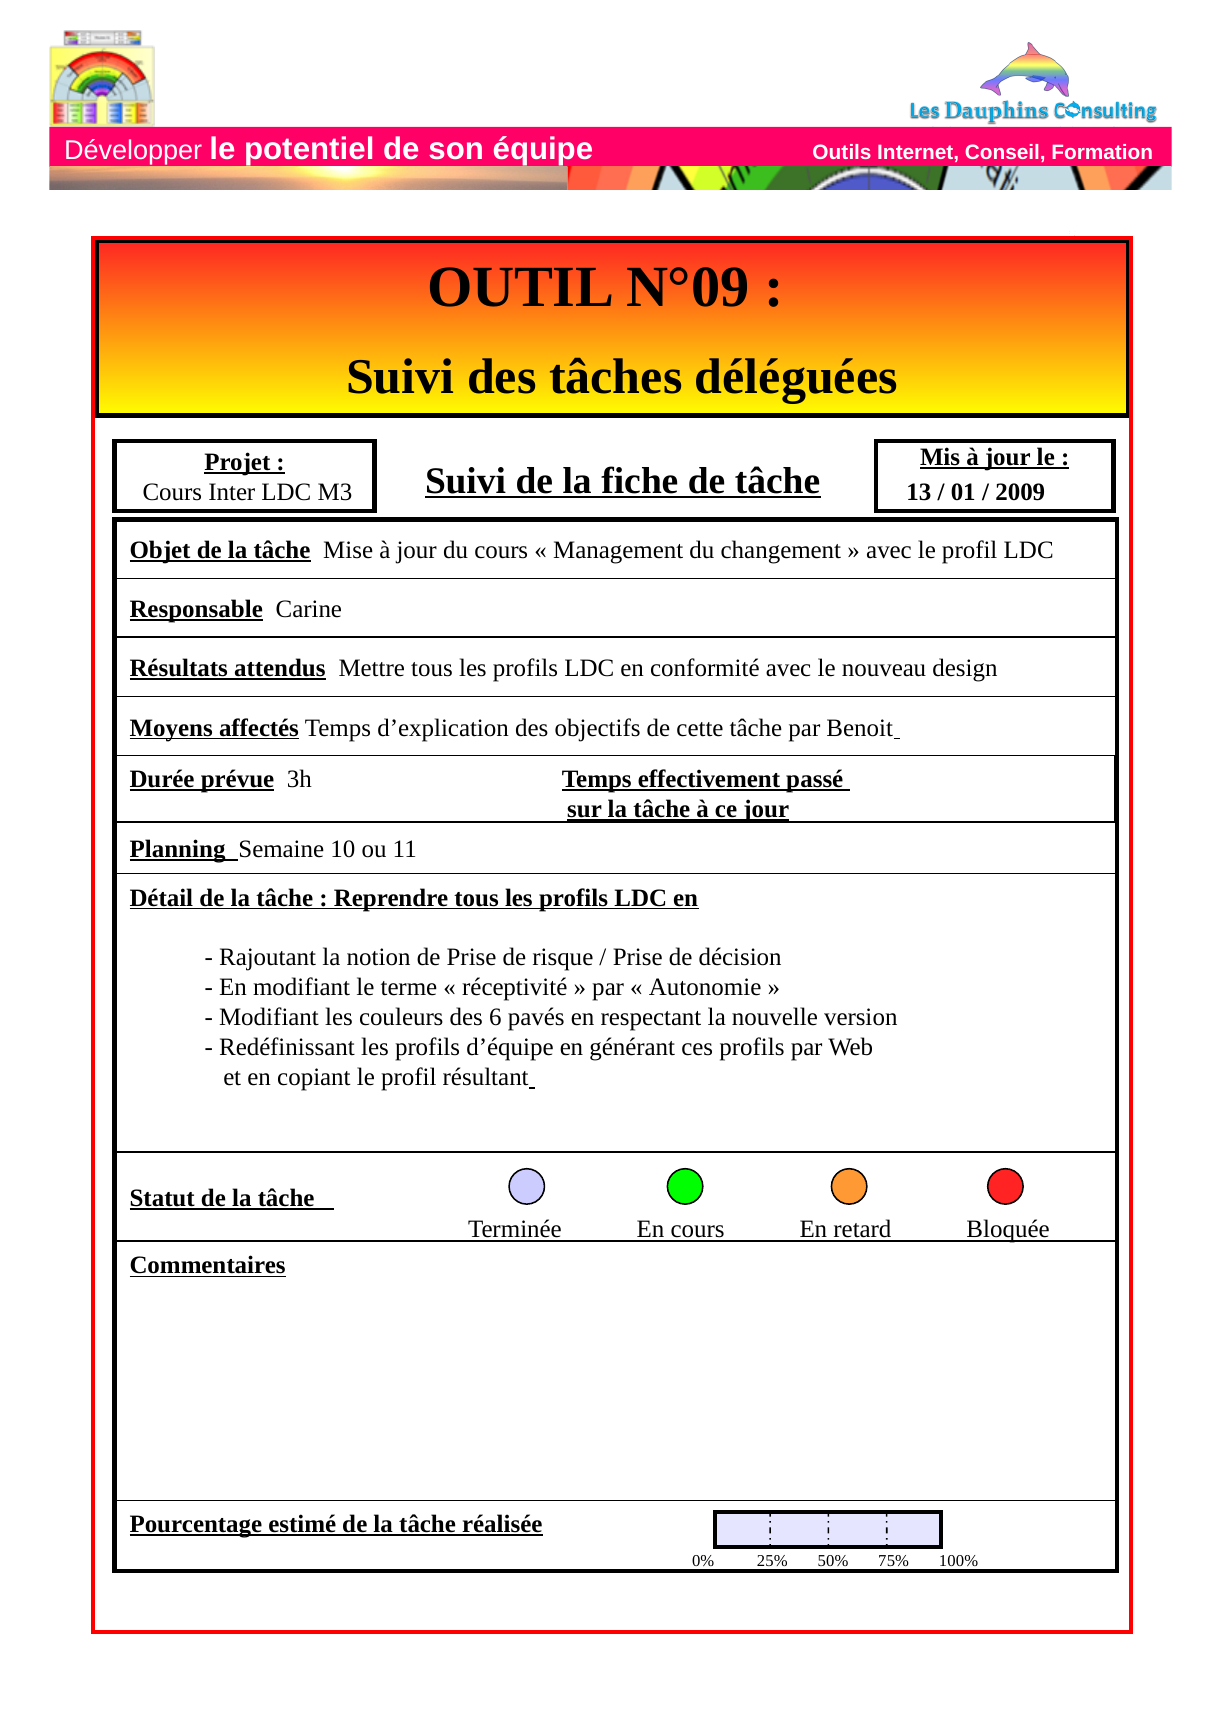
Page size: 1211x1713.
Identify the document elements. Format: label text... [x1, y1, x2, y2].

text_box 0% 25% 50% 75% 100% [677, 1571, 997, 1578]
picture [893, 34, 1172, 126]
text_box [114, 519, 1118, 1571]
text_box [93, 237, 1131, 1633]
text_box Mis à jour le : 13 / 01 / 2009 [875, 440, 1114, 512]
picture [49, 29, 155, 126]
text_box Suivi de la fiche de tâche [381, 448, 836, 509]
picture [49, 166, 1172, 190]
text_box Projet : Cours Inter LDC M3 [114, 440, 375, 511]
